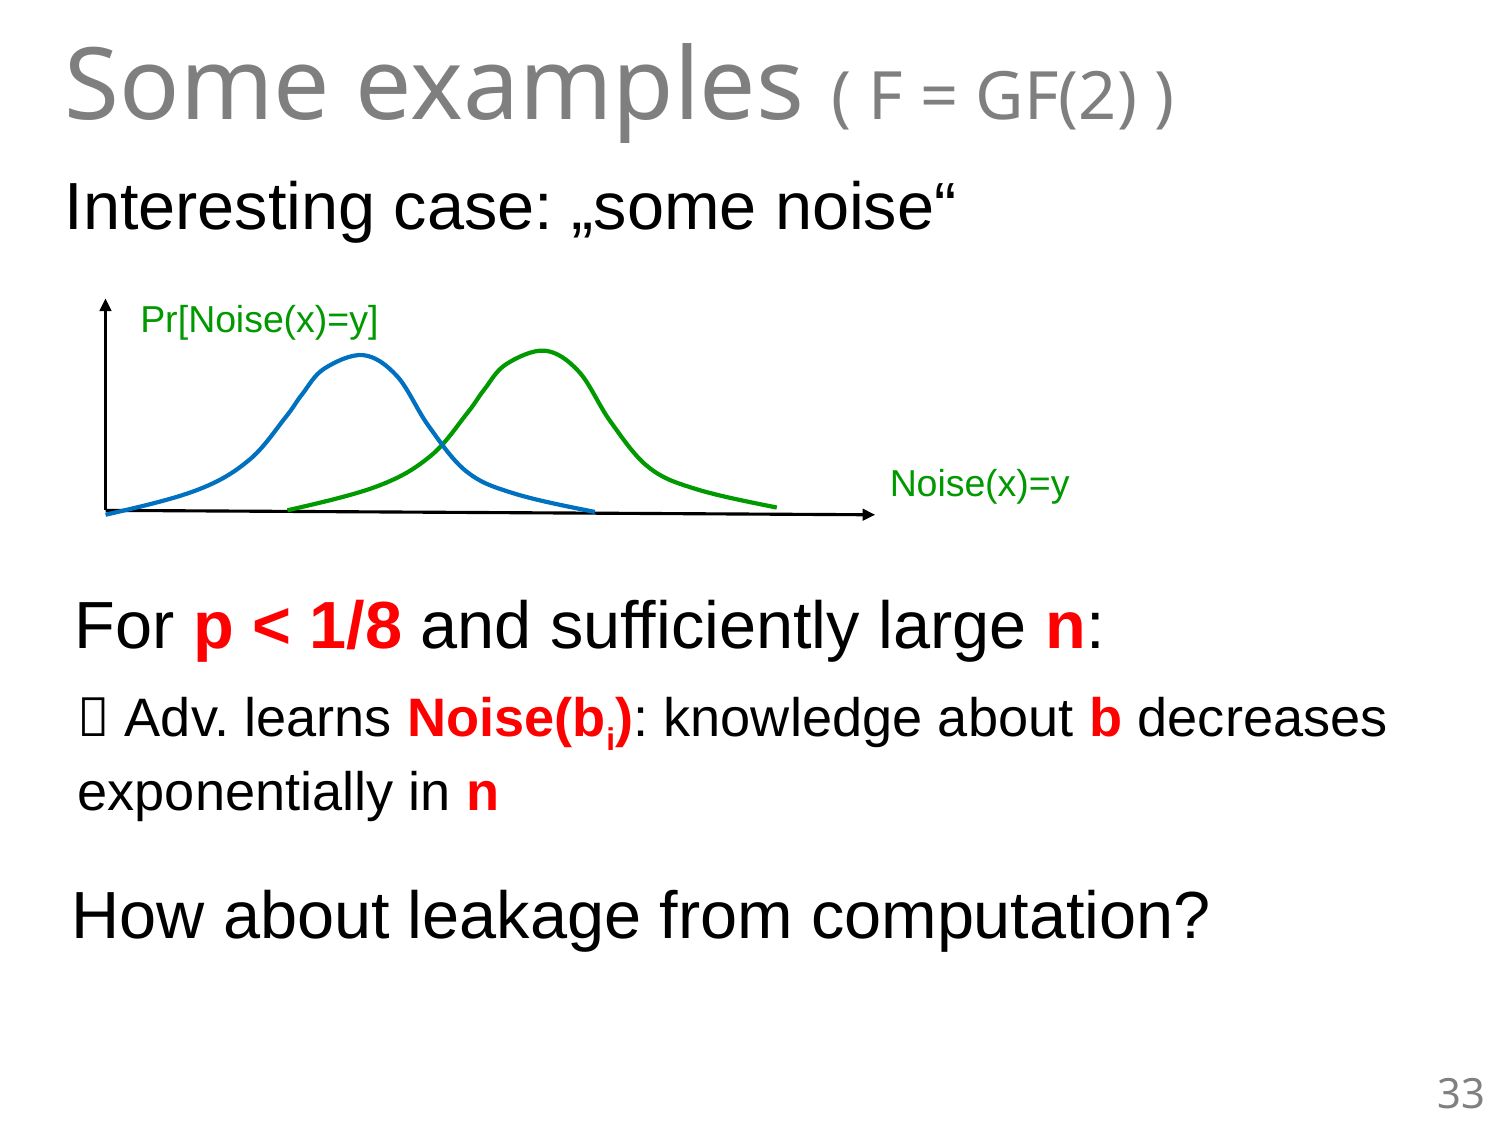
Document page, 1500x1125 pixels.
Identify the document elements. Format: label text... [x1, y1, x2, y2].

slide_number 33 [1408, 1065, 1500, 1125]
text_box [443, 348, 778, 508]
text_box [125, 352, 586, 508]
text_box Noise(x)=y [874, 451, 1114, 512]
text_box Interesting case: „some noise“ [50, 155, 1438, 251]
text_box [105, 510, 876, 515]
text_box How about leakage from computation? [56, 864, 1500, 959]
text_box Some examples ( F = GF(2) ) [50, 12, 1500, 148]
text_box  Adv. learns Noise(bi): knowledge about b decreases exponentially in n [62, 674, 1473, 829]
text_box For p < 1/8 and sufficiently large n: [59, 574, 1448, 670]
text_box Pr[Noise(x)=y] [125, 287, 420, 347]
